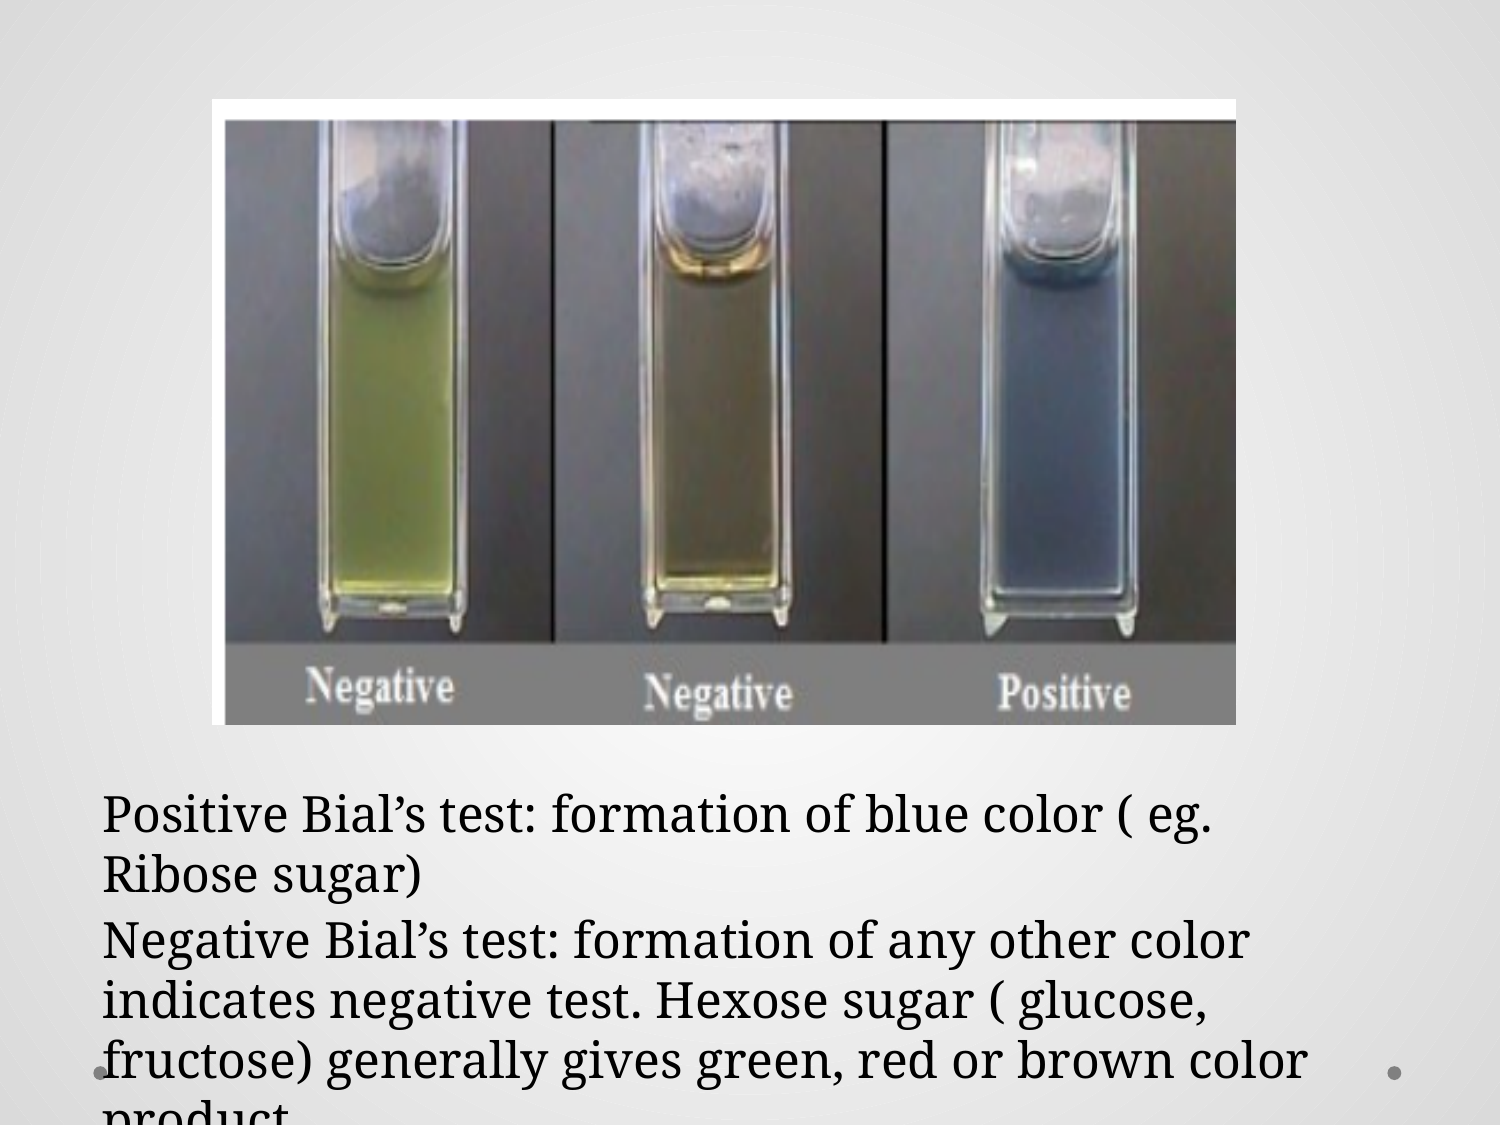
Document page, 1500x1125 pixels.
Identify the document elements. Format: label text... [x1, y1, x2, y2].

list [212, 99, 1237, 726]
text_box Positive Bial’s test: formation of blue color ( eg. Ribose sugar) Negative Bial’s test: formation of any other color indicates negative test. Hexose sugar ( glucose, fructose) generally gives green, red or brown color product. [87, 774, 1338, 1125]
